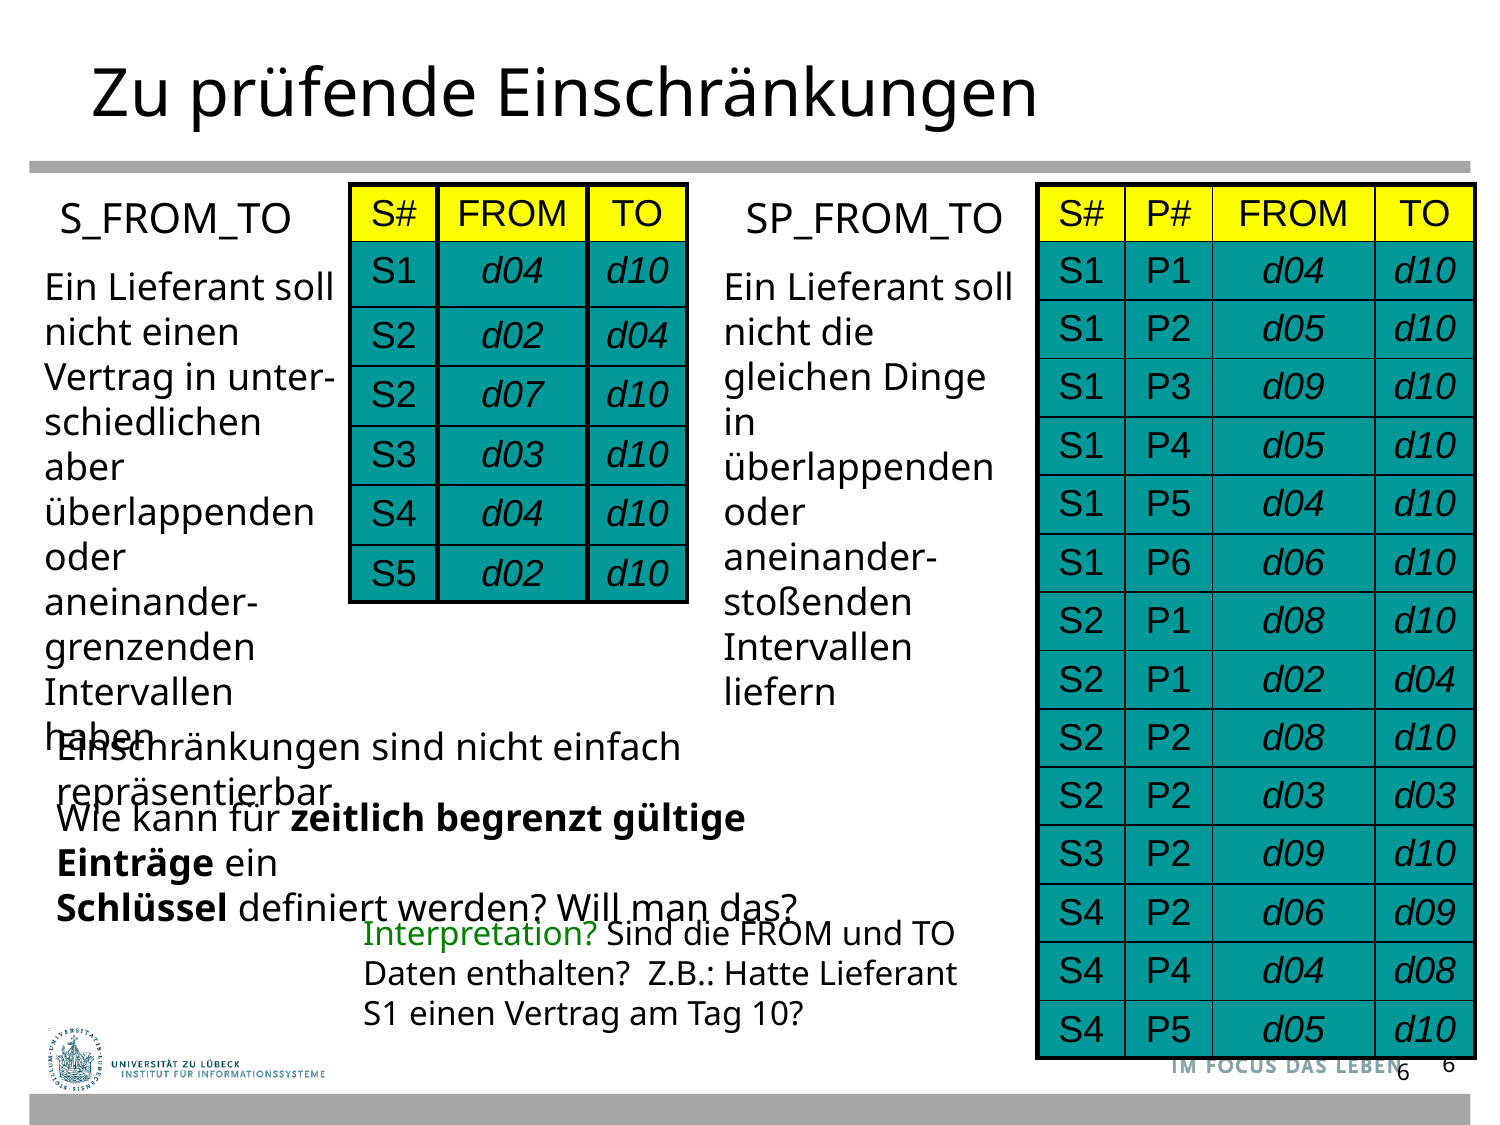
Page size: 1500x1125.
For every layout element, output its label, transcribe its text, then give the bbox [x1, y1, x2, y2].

table_header TO [1376, 187, 1473, 241]
text_box Ein Lieferant soll nicht die gleichen Dinge in überlappenden oder aneinander-stoßenden Intervallen liefern [708, 255, 1034, 721]
table_cell S2 [1040, 710, 1124, 766]
table_cell d10 [1376, 301, 1473, 358]
table_cell P2 [1126, 301, 1212, 358]
table_cell d10 [1376, 359, 1473, 416]
text_box SP_FROM_TO [730, 184, 1019, 250]
text_box Einschränkungen sind nicht einfach repräsentierbar [41, 715, 919, 786]
table_cell d03 [1213, 768, 1374, 824]
table_header TO [590, 187, 685, 241]
table_cell P1 [1126, 242, 1212, 299]
table_cell S2 [1040, 651, 1124, 708]
table_cell d02 [1213, 651, 1374, 708]
table_cell d10 [590, 427, 685, 484]
text_box Wie kann für zeitlich begrenzt gültige Einträge ein Schlüssel definiert werden? Will man das? [41, 786, 919, 937]
title Zu prüfende Einschränkungen [76, 42, 1427, 126]
table_header P# [1126, 187, 1212, 241]
table_cell d10 [1376, 710, 1473, 766]
table_cell d08 [1213, 593, 1374, 650]
table_cell P2 [1126, 885, 1212, 941]
table_cell d04 [1213, 943, 1374, 1000]
table_cell d10 [590, 486, 685, 544]
table_cell P5 [1126, 476, 1212, 533]
table_cell d03 [1376, 768, 1473, 824]
table_cell S1 [1040, 301, 1124, 358]
table_cell d05 [1213, 301, 1374, 358]
table_cell d10 [1376, 593, 1473, 650]
table_cell d10 [590, 367, 685, 425]
table_cell S4 [1040, 885, 1124, 941]
table_cell S2 [355, 367, 435, 425]
table_cell P4 [1126, 418, 1212, 474]
table_cell S1 [1040, 476, 1124, 533]
table_header FROM [1213, 187, 1374, 241]
table_cell d06 [1213, 885, 1374, 941]
table_cell S1 [1040, 242, 1124, 299]
table_cell S2 [355, 308, 435, 365]
table_cell P4 [1126, 943, 1212, 1000]
table_cell P1 [1126, 651, 1212, 708]
table_cell d02 [440, 308, 585, 365]
table_cell d07 [440, 367, 585, 425]
text_box S_FROM_TO [44, 184, 308, 250]
slide_number 6 [1425, 1060, 1471, 1083]
table_cell S2 [1040, 593, 1124, 650]
table_cell P6 [1126, 535, 1212, 591]
table_cell S4 [1040, 943, 1124, 1000]
table_header S# [1040, 187, 1124, 241]
table_cell d10 [1376, 535, 1473, 591]
table_cell P2 [1126, 826, 1212, 883]
table_cell d04 [590, 308, 685, 365]
table_cell S1 [1040, 359, 1124, 416]
table_cell P1 [1126, 593, 1212, 650]
table_cell d08 [1376, 943, 1473, 1000]
table_header S# [352, 187, 435, 241]
table_cell d10 [1376, 418, 1473, 474]
text_box Ein Lieferant soll nicht einen Vertrag in unter-schiedlichen aber überlappenden oder aneinander-grenzenden Intervallen haben [29, 255, 355, 766]
table_cell d10 [1376, 826, 1473, 883]
table_cell S4 [1040, 1001, 1124, 1056]
table_cell d10 [590, 546, 685, 600]
table_cell P5 [1126, 1001, 1212, 1056]
table_cell d04 [440, 242, 585, 306]
table_cell d09 [1213, 826, 1374, 883]
table_cell S3 [1040, 826, 1124, 883]
table_cell d10 [1376, 1001, 1473, 1056]
table_cell d03 [440, 427, 585, 484]
text_box 6 [1074, 1060, 1425, 1125]
table_cell S5 [355, 546, 435, 600]
table_cell d04 [1376, 651, 1473, 708]
table_cell d09 [1376, 885, 1473, 941]
table_header FROM [440, 187, 585, 241]
table_cell S1 [352, 242, 435, 306]
table_cell S3 [355, 427, 435, 484]
table_cell d02 [440, 546, 585, 600]
table_cell d10 [590, 242, 685, 306]
table_cell d10 [1376, 242, 1473, 299]
text_box Interpretation? Sind die FROM und TO Daten enthalten? Z.B.: Hatte Lieferant S1 einen Vertrag am Tag 10? [348, 905, 988, 1040]
table_cell d09 [1213, 359, 1374, 416]
table_cell d04 [1213, 476, 1374, 533]
table_cell S1 [1040, 535, 1124, 591]
table_cell d04 [440, 486, 585, 544]
table_cell d10 [1376, 476, 1473, 533]
table_cell S4 [355, 486, 435, 544]
table_cell d05 [1213, 1001, 1374, 1056]
table_cell S2 [1040, 768, 1124, 824]
table_cell P2 [1126, 710, 1212, 766]
table_cell P3 [1126, 359, 1212, 416]
table_cell P2 [1126, 768, 1212, 824]
table_cell d08 [1213, 710, 1374, 766]
table_cell d04 [1213, 242, 1374, 299]
table_cell d05 [1213, 418, 1374, 474]
table_cell d06 [1213, 535, 1374, 591]
table_cell S1 [1040, 418, 1124, 474]
